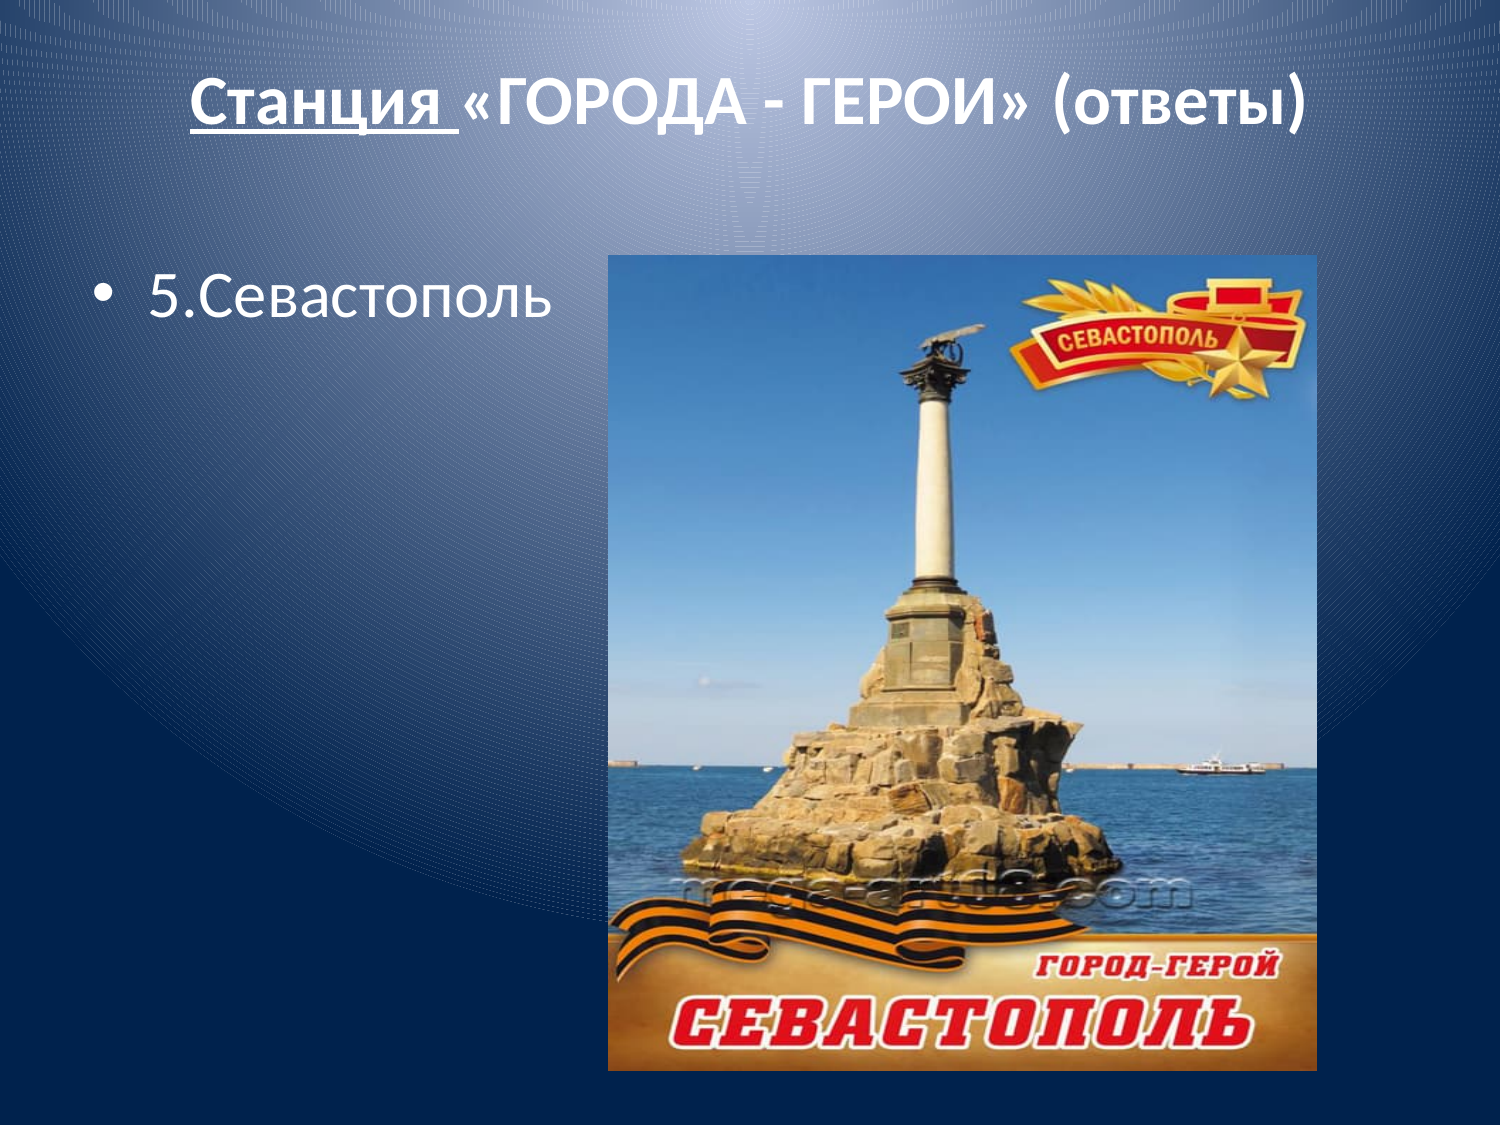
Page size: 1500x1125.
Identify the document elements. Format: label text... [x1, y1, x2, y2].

title Станция «ГОРОДА - ГЕРОИ» (ответы) [75, 45, 1425, 233]
list 5.Севастополь [76, 243, 1427, 986]
picture [608, 255, 1318, 1071]
